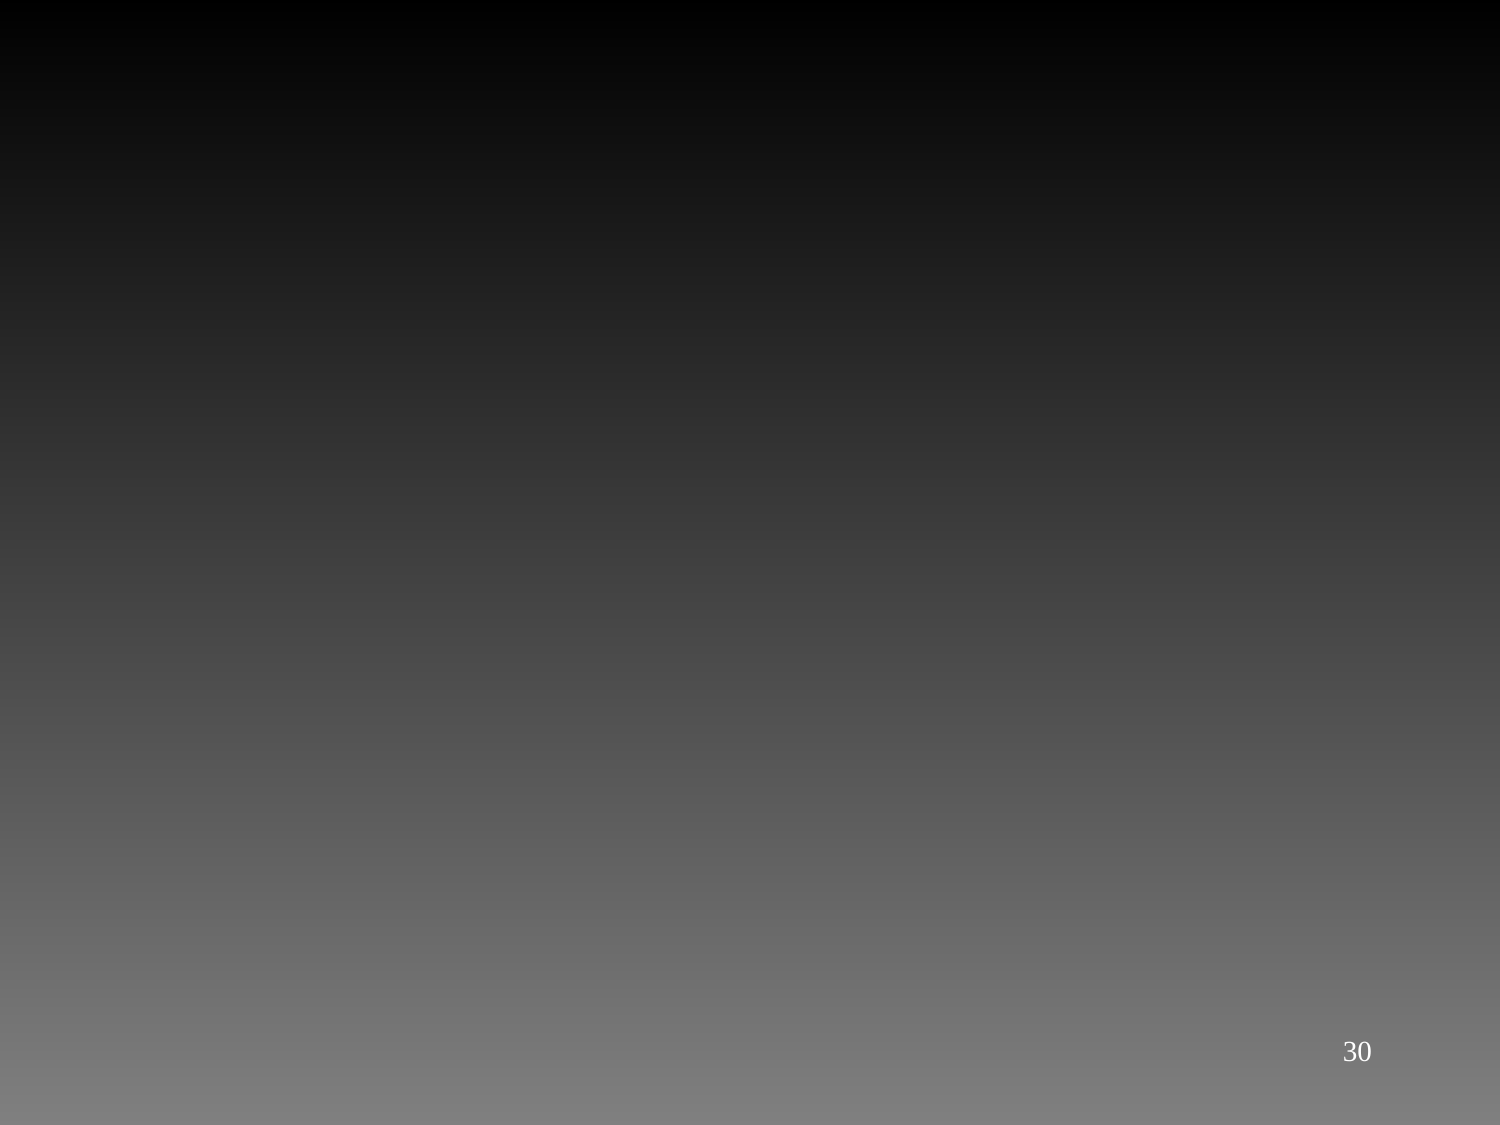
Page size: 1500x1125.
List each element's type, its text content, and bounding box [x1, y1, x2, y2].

slide_number 30 [1074, 1024, 1388, 1101]
